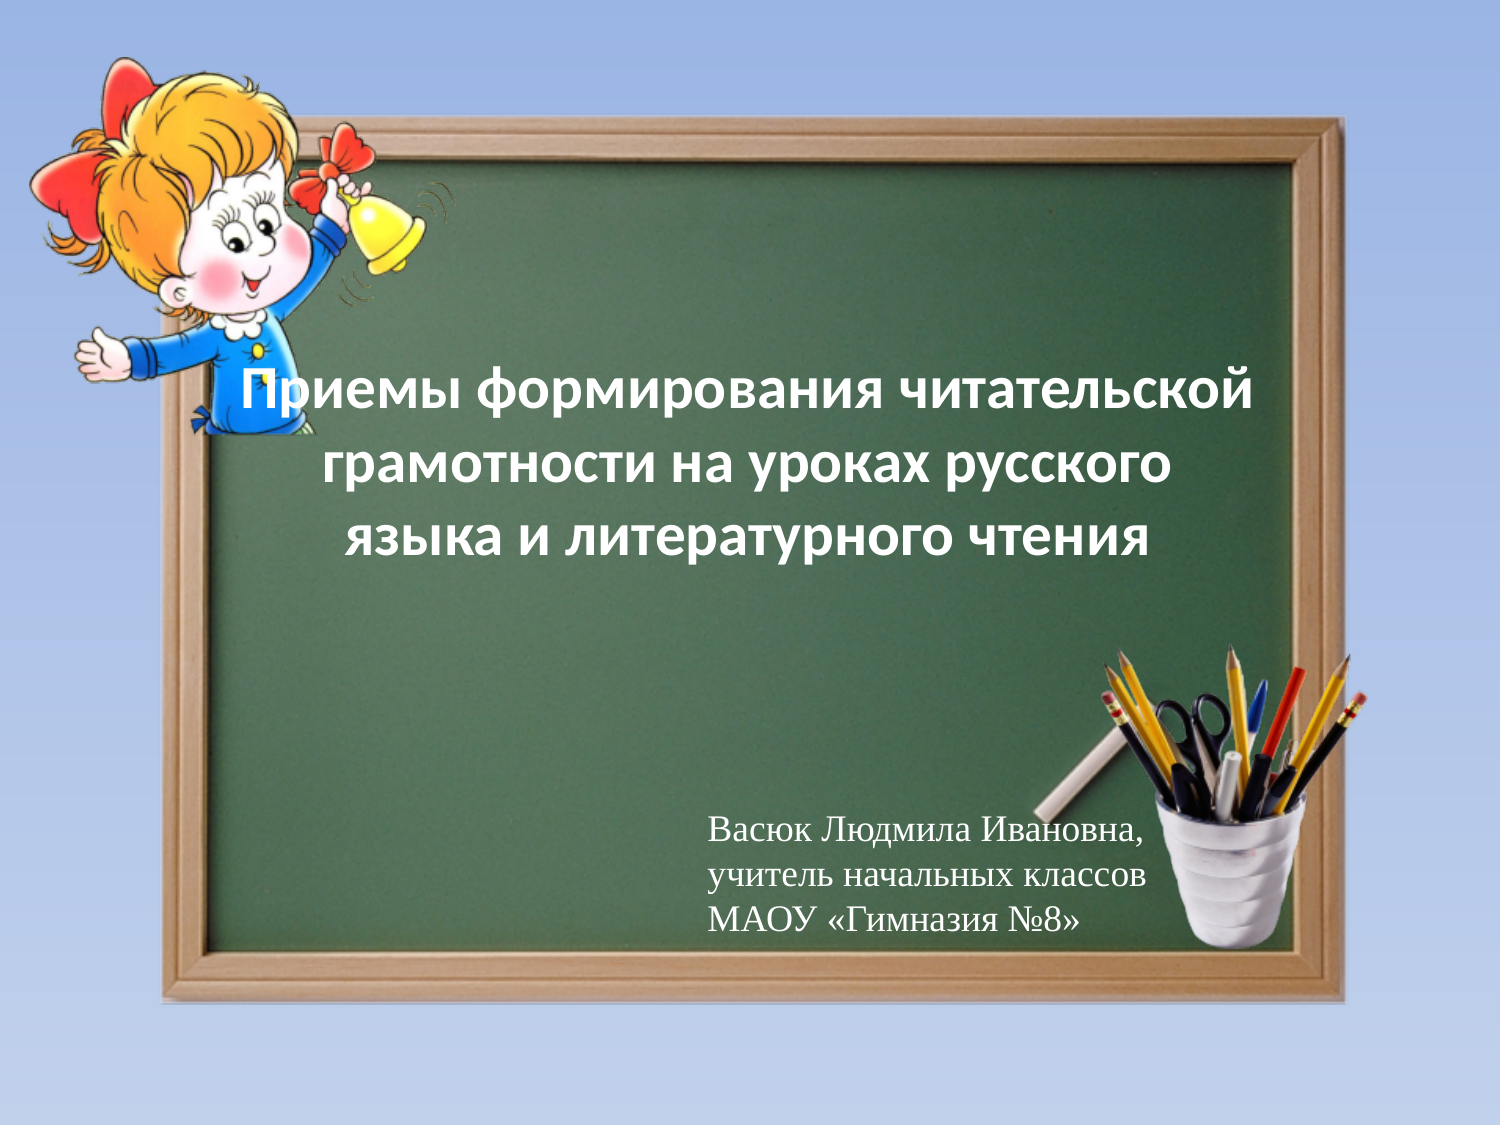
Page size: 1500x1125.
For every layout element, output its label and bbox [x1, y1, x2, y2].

picture [29, 57, 1401, 1063]
